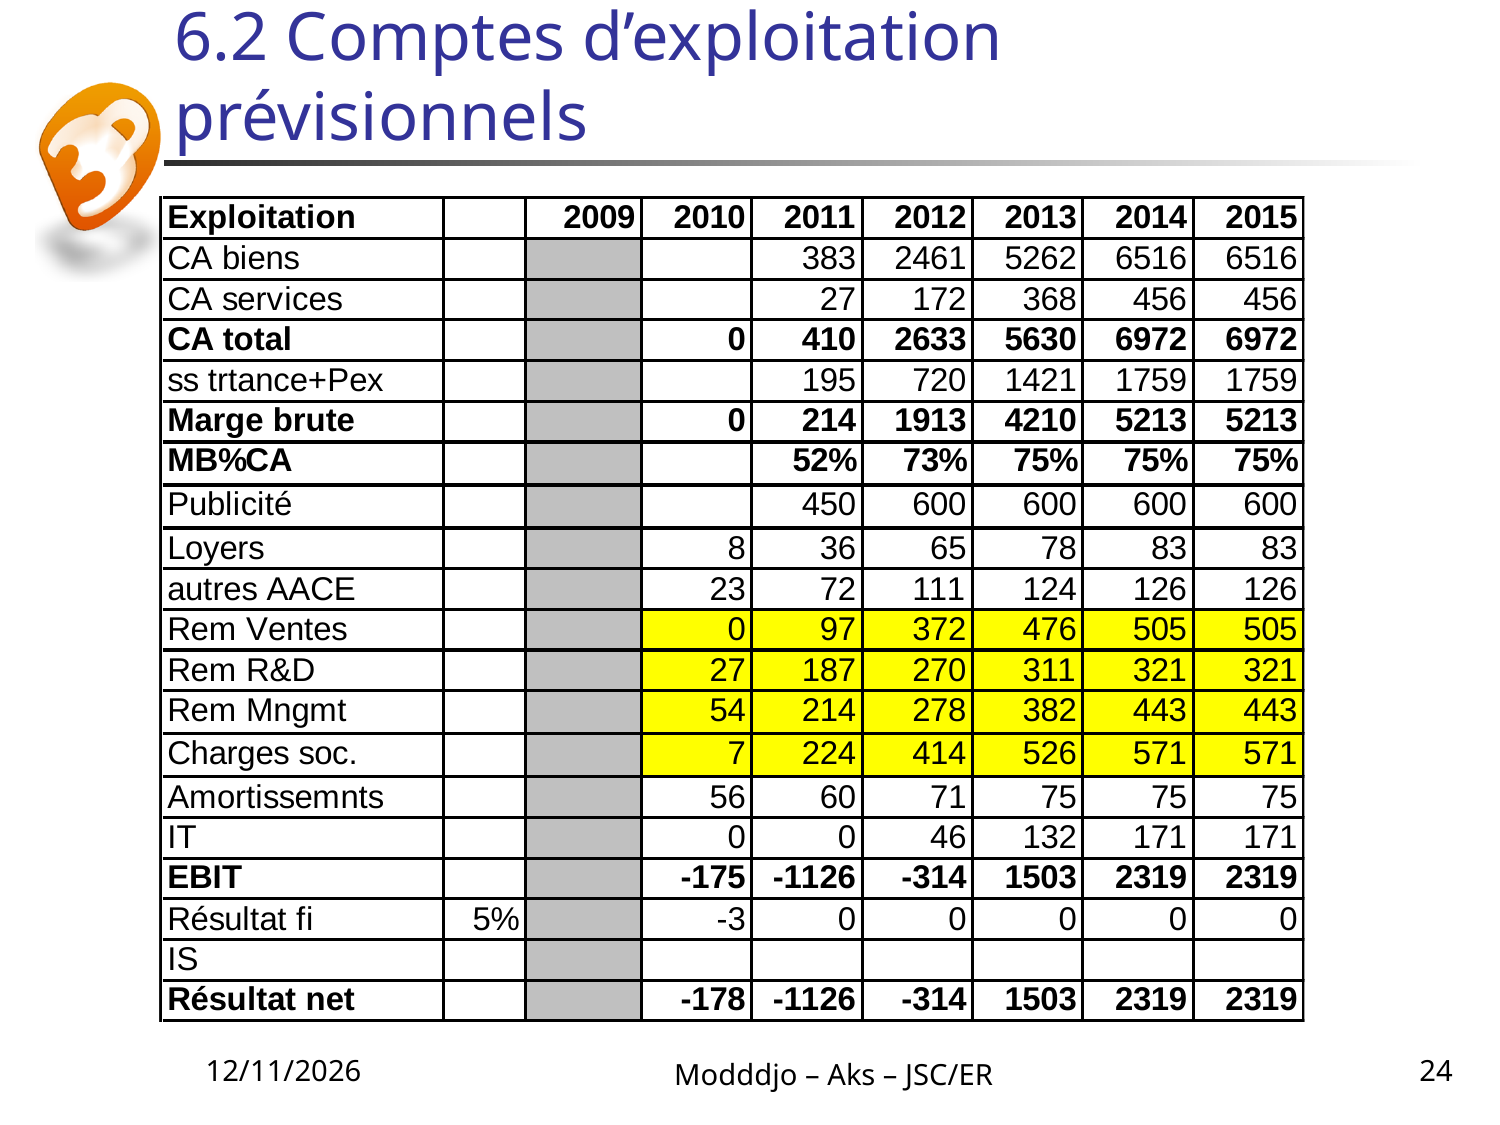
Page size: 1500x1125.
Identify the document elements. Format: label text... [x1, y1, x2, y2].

slide_number 24 [1154, 1023, 1468, 1100]
picture [35, 79, 1306, 1023]
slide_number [190, 1030, 504, 1100]
title 6.2 Comptes d’exploitation prévisionnels [159, 55, 1438, 162]
footer Modddjo – Aks – JSC/ER [599, 1030, 1076, 1100]
